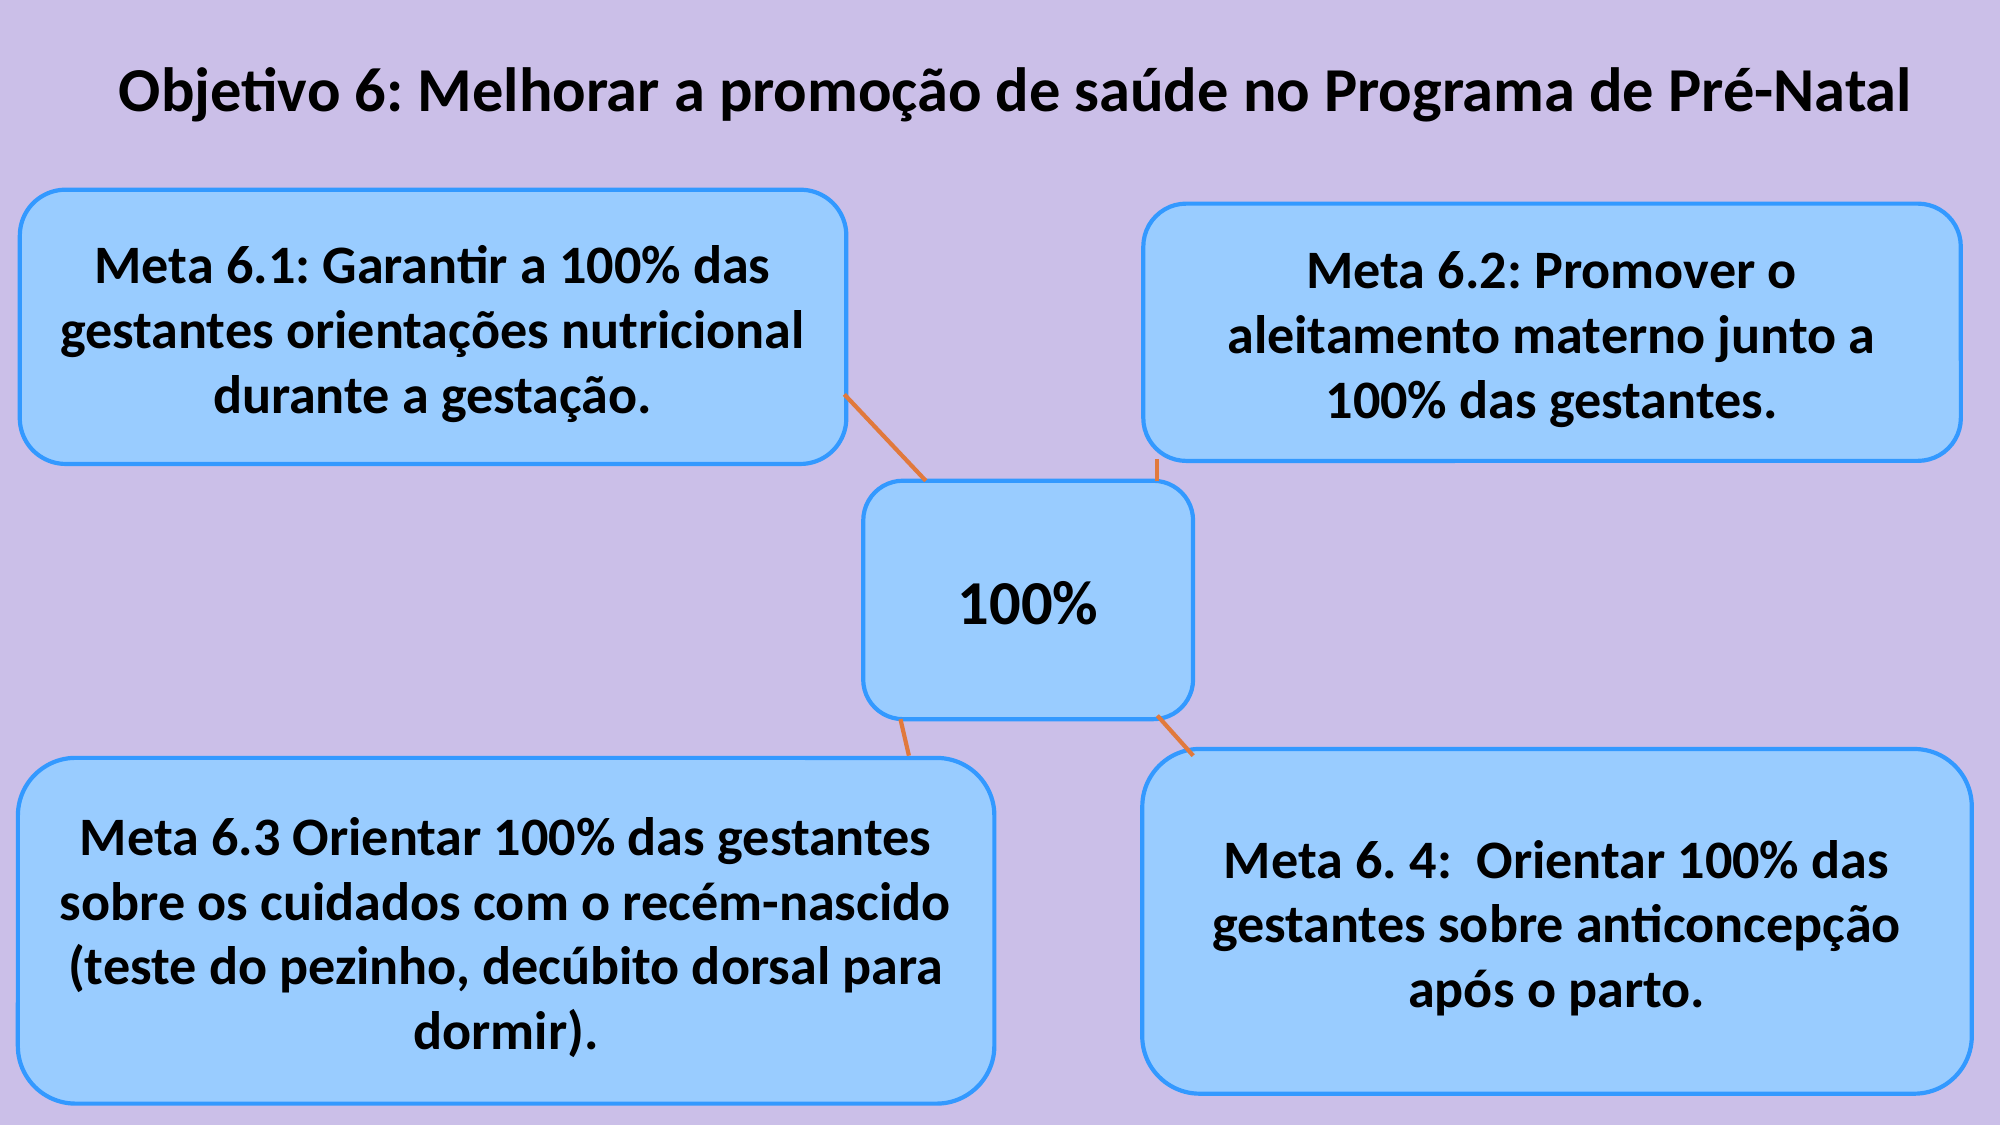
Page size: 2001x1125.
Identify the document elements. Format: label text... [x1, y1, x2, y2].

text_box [1157, 715, 1194, 756]
text_box Meta 6. 4: Orientar 100% das gestantes sobre anticoncepção após o parto. [1142, 748, 1972, 1094]
text_box Meta 6.3 Orientar 100% das gestantes sobre os cuidados com o recém-nascido (teste do pezinho, decúbito dorsal para dormir). [17, 757, 995, 1104]
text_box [900, 719, 909, 756]
text_box Objetivo 6: Melhorar a promoção de saúde no Programa de Pré-Natal [15, 3, 1968, 131]
text_box Meta 6.1: Garantir a 100% das gestantes orientações nutricional durante a gestação. [19, 189, 847, 464]
text_box 100% [863, 480, 1194, 720]
text_box Meta 6.2: Promover o aleitamento materno junto a 100% das gestantes. [1143, 203, 1961, 461]
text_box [844, 394, 926, 481]
